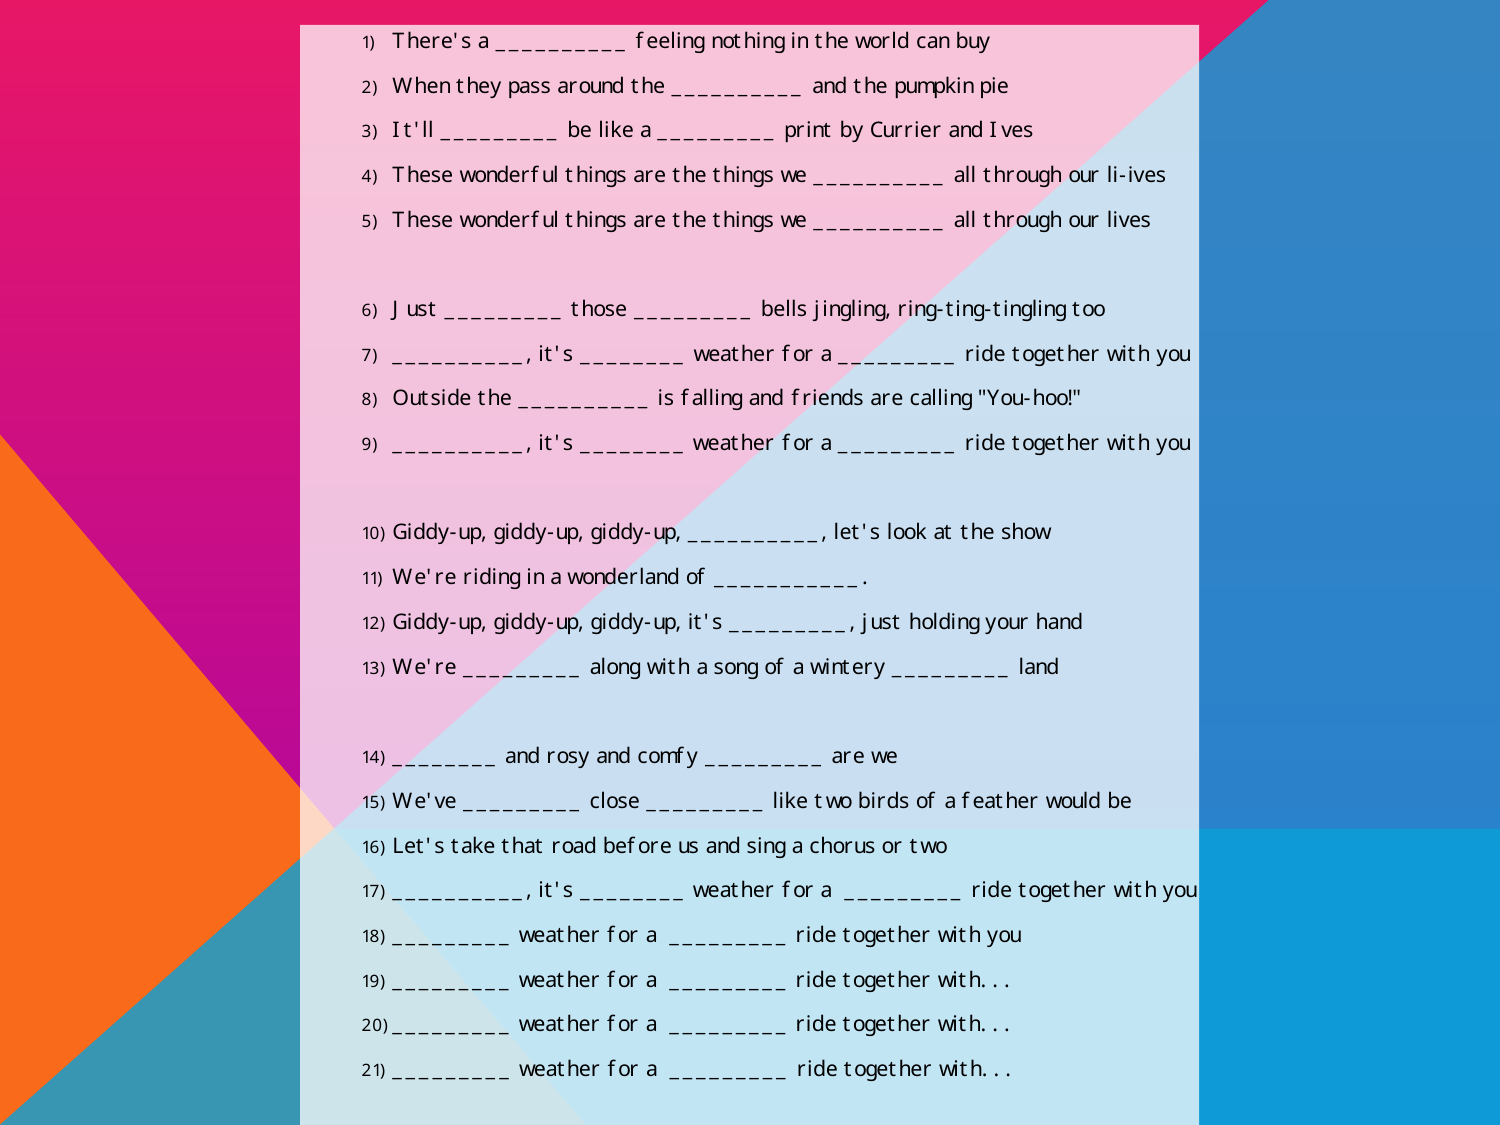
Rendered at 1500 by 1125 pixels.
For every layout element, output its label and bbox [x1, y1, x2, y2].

text_box [299, 24, 1200, 1125]
